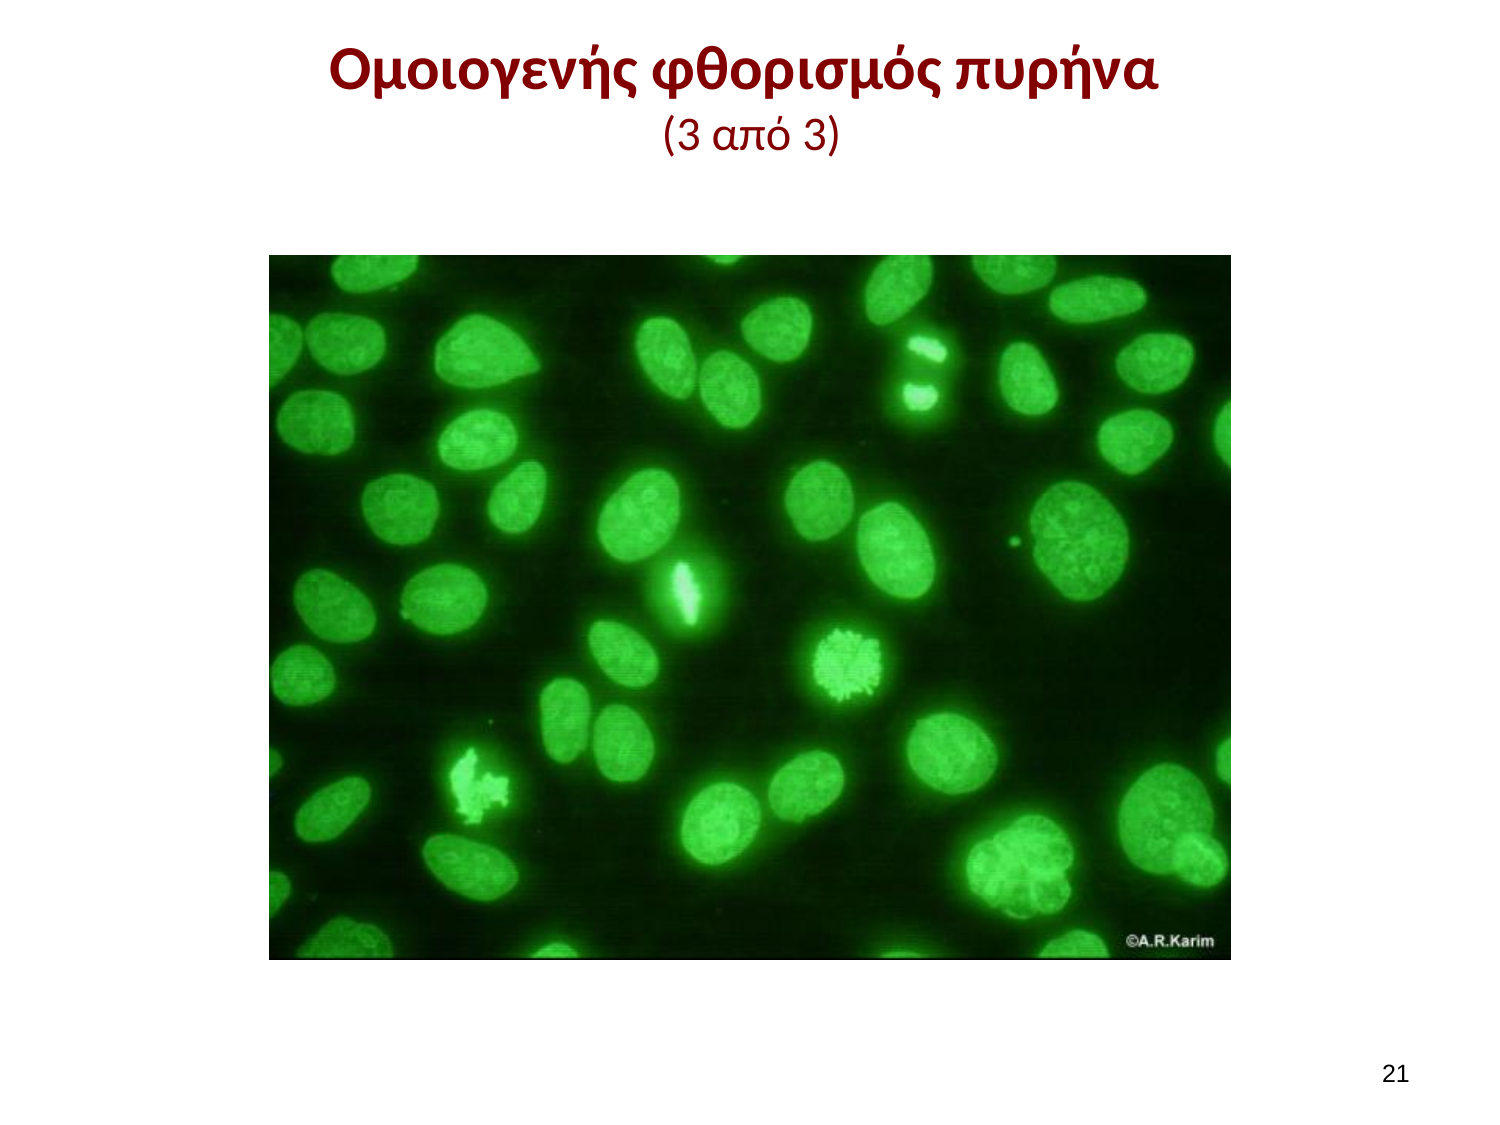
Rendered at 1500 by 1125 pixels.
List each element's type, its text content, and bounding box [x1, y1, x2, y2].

slide_number 20 [1074, 1042, 1425, 1103]
picture [269, 255, 1231, 960]
title Ομοιογενής φθορισμός πυρήνα (3 από 3) [76, 19, 1427, 169]
